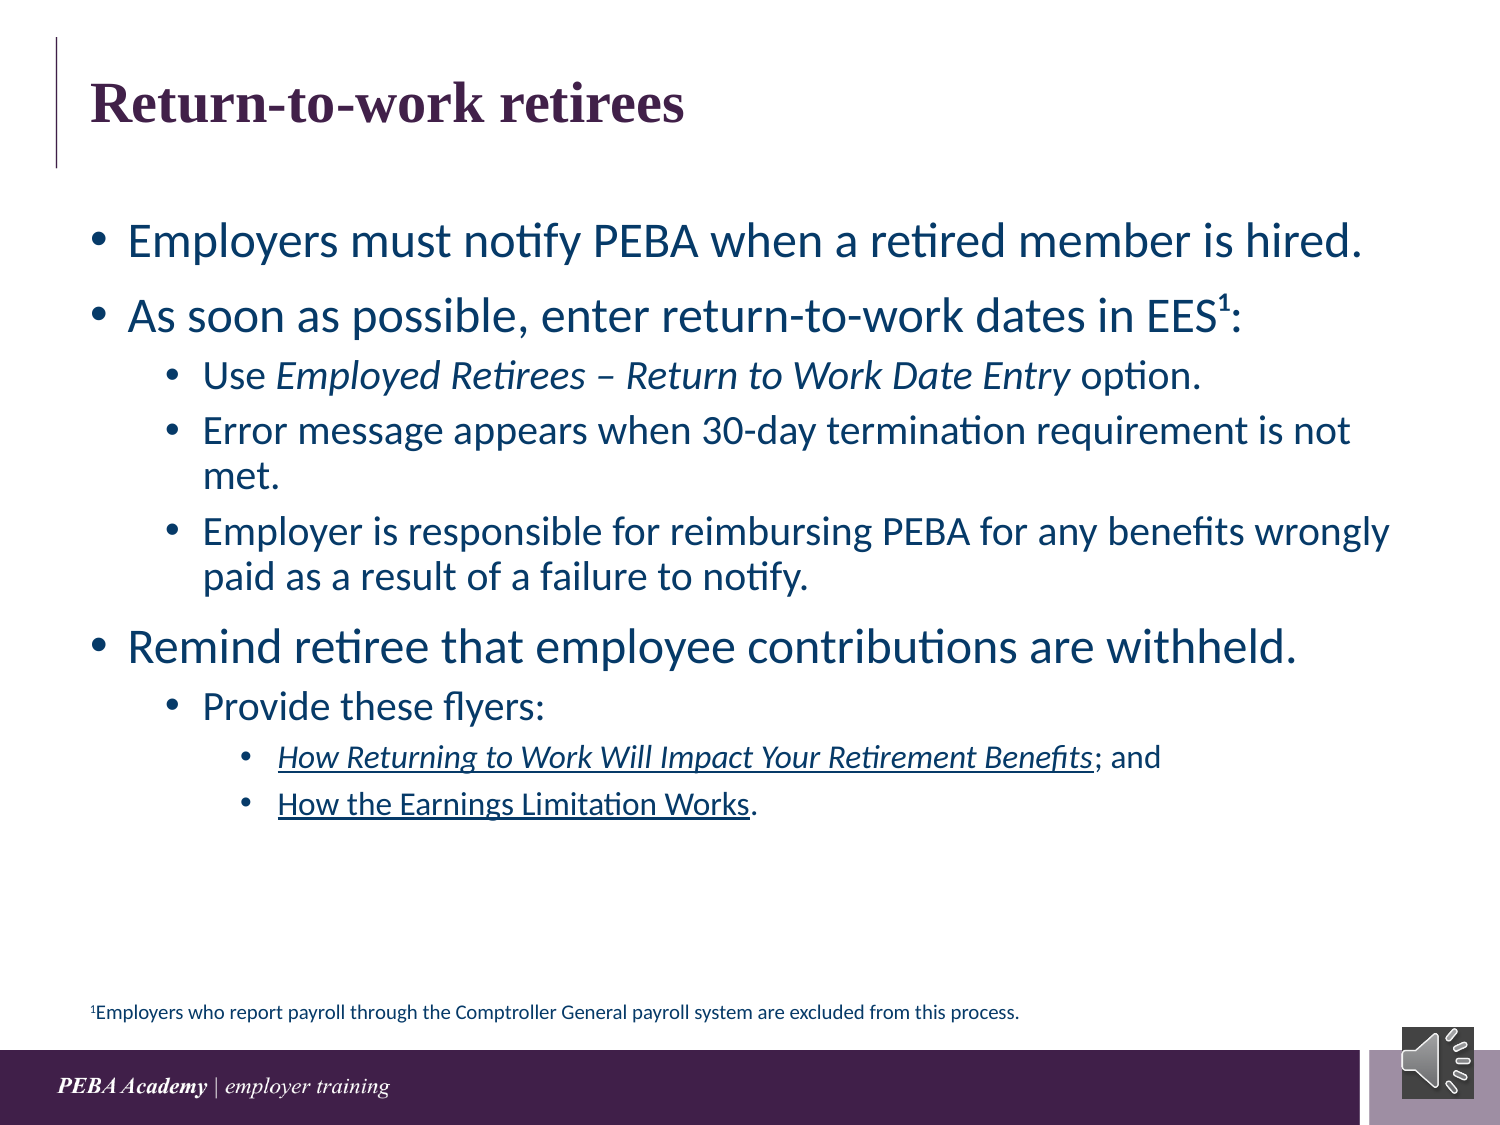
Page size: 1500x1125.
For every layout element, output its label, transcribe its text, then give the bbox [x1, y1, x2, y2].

picture [0, 0, 1500, 1125]
list Employers must notify PEBA when a retired member is hired. As soon as possible, enter return-to-work dates in EES¹: Use Employed Retirees – Return to Work Date Entry option. Error message appears when 30-day termination requirement is not met. Employer is responsible for reimbursing PEBA for any benefits wrongly paid as a result of a failure to notify. Remind retiree that employee contributions are withheld. Provide these flyers: How Returning to Work Will Impact Your Retirement Benefits; and How the Earnings Limitation Works. [75, 207, 1425, 1025]
slide_number 7 [1367, 1050, 1500, 1125]
text_box 1Employers who report payroll through the Comptroller General payroll system are excluded from this process. [75, 989, 1402, 1032]
title Return-to-work retirees [75, 37, 1425, 170]
